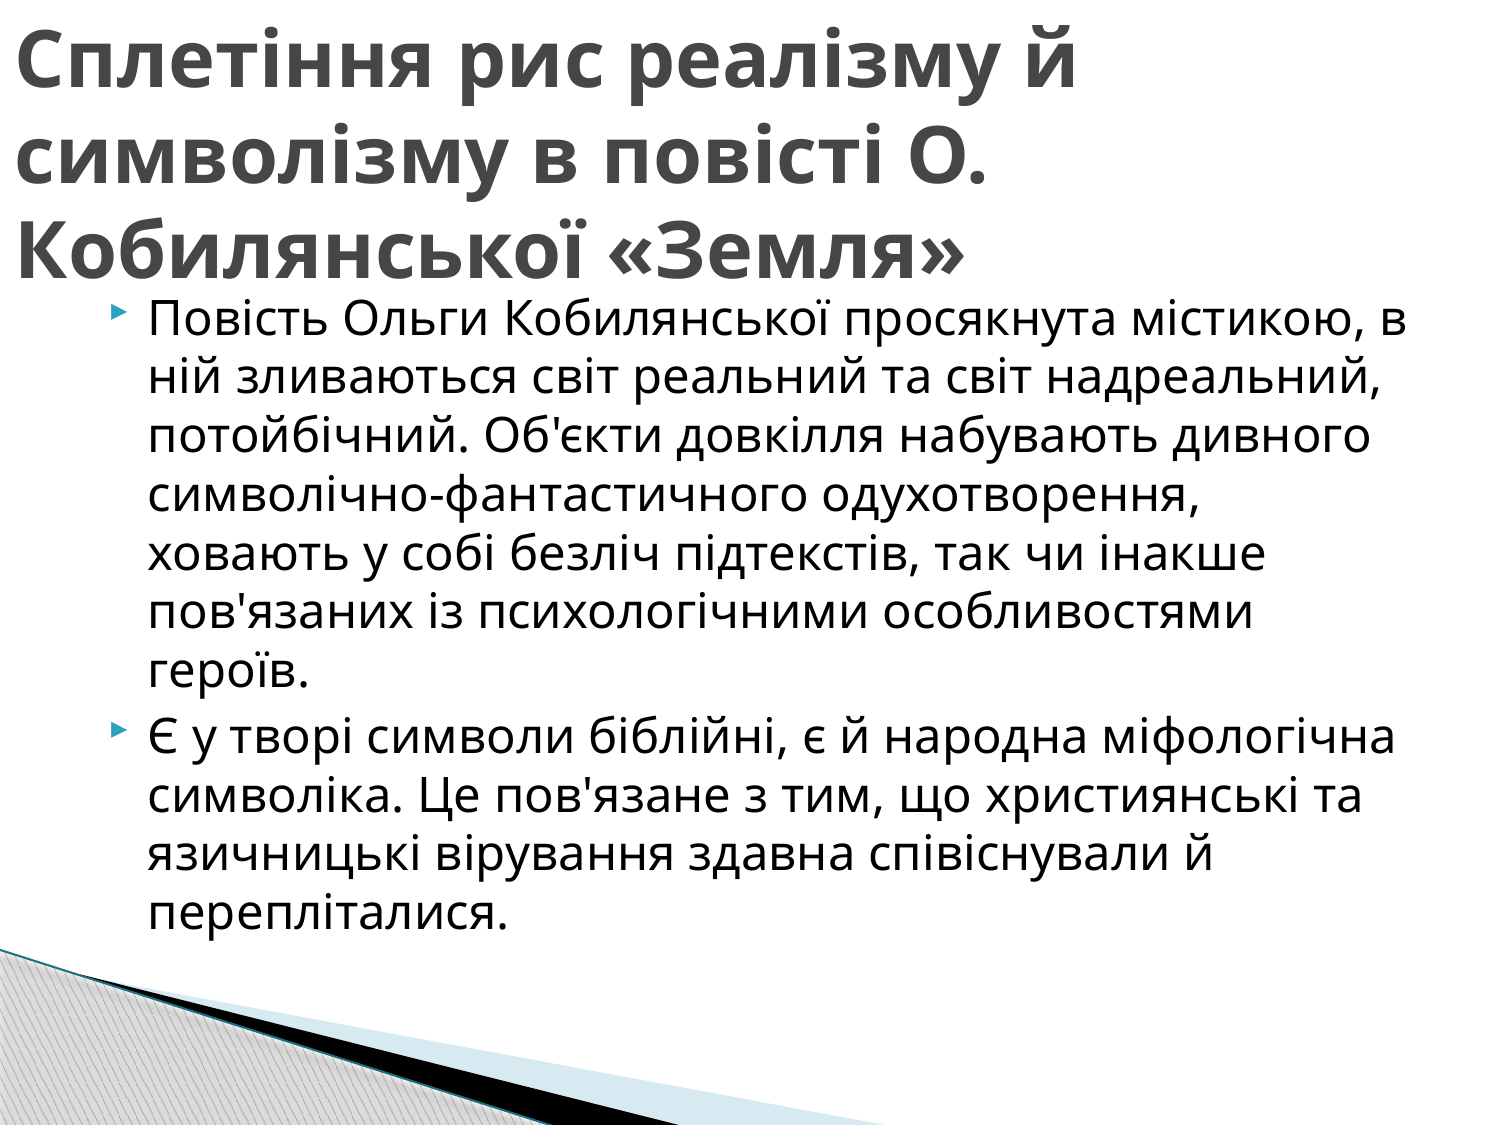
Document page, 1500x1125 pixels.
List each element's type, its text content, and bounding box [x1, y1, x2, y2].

title Сплетіння рис реалізму й символізму в повісті О. Кобилянської «Земля» [0, 0, 1500, 303]
list Повість Ольги Кобилянської просякнута містикою, в ній зливаються світ реальний та світ надреальний, потойбічний. Об'єкти довкілля набувають дивного символічно-фантастичного одухотворення, ховають у собі безліч підтекстів, так чи інакше пов'язаних із психологічними особливостями героїв. Є у творі символи біблійні, є й народна міфологічна символіка. Це пов'язане з тим, що християнські та язичницькі вірування здавна співіснували й перепліталися. [76, 303, 1427, 950]
